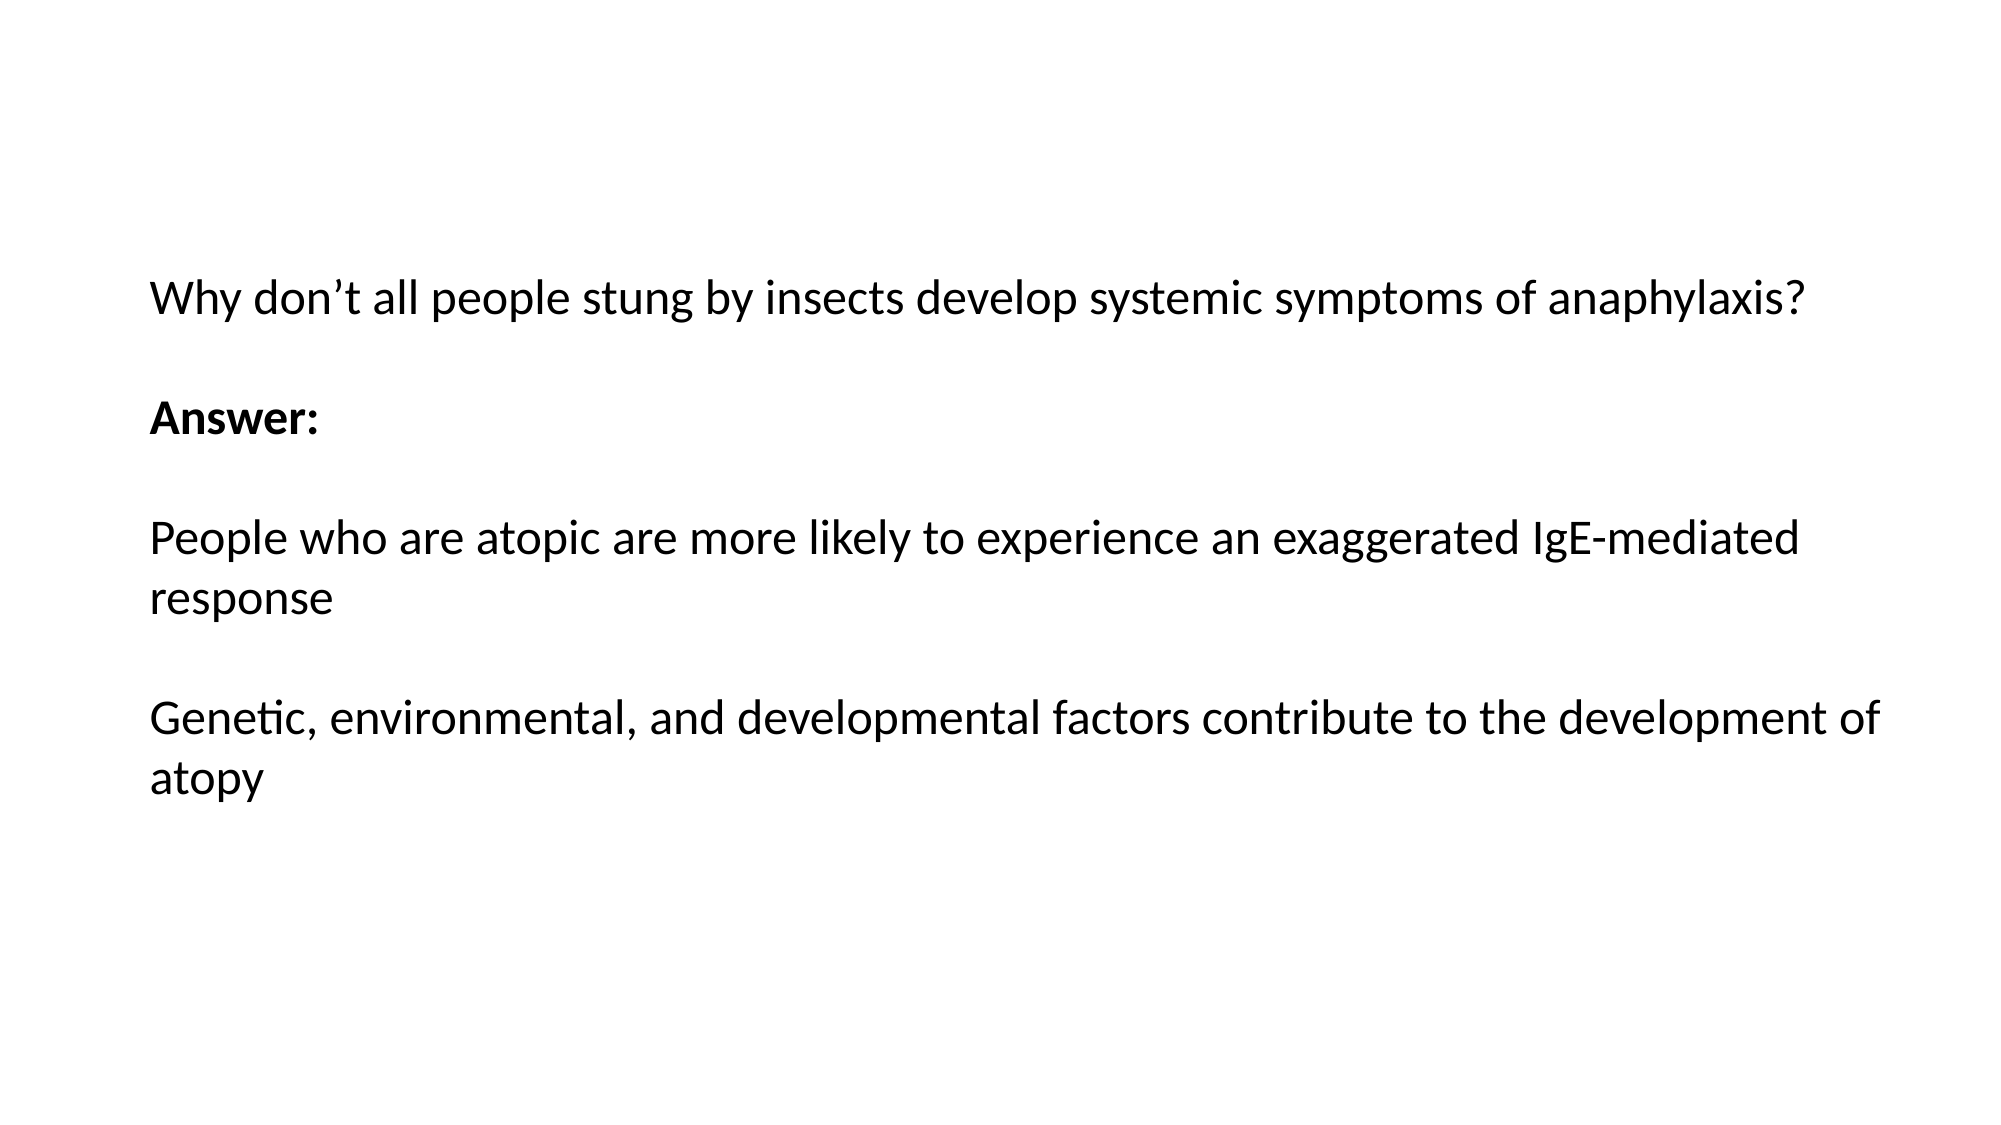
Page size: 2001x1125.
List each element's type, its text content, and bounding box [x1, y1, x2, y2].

text_box Why don’t all people stung by insects develop systemic symptoms of anaphylaxis? Answer: People who are atopic are more likely to experience an exaggerated IgE-mediated response Genetic, environmental, and developmental factors contribute to the development of atopy [134, 257, 1928, 813]
